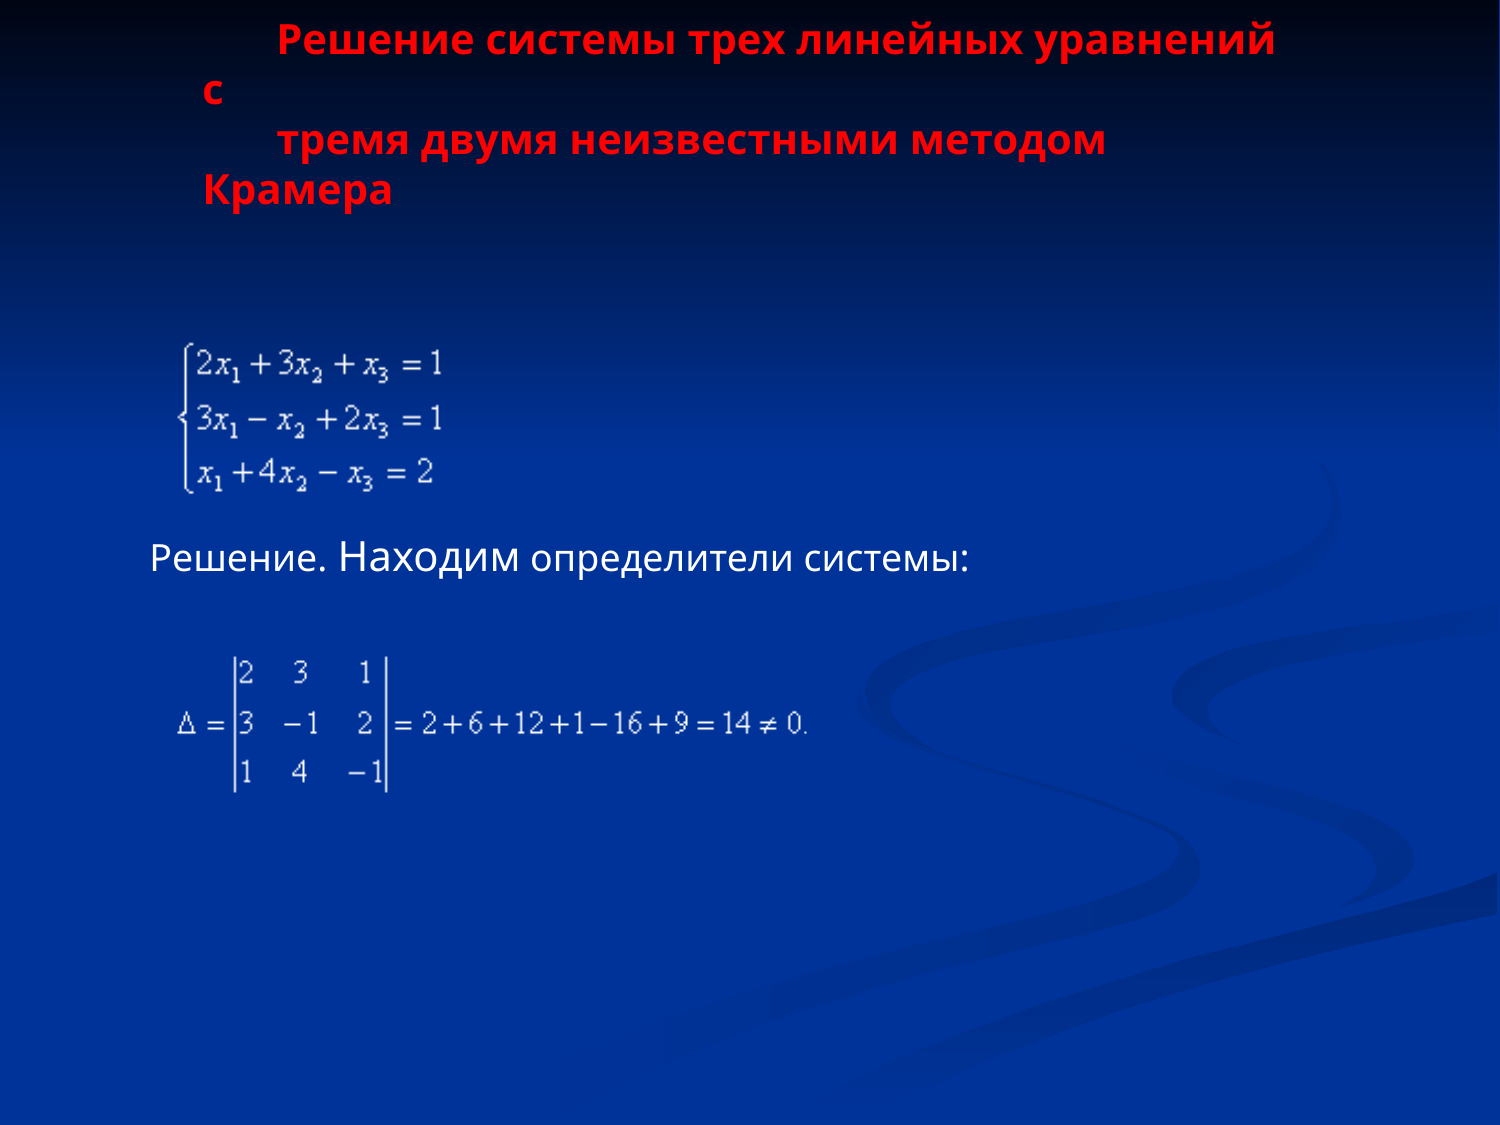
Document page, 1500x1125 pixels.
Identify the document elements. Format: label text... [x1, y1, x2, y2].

picture [174, 649, 813, 801]
picture [174, 337, 451, 503]
text_box Решение. Находим определители системы: [134, 522, 985, 588]
text_box Решение системы трех линейных уравнений с тремя двумя неизвестными методом Крамера [187, 5, 1317, 271]
